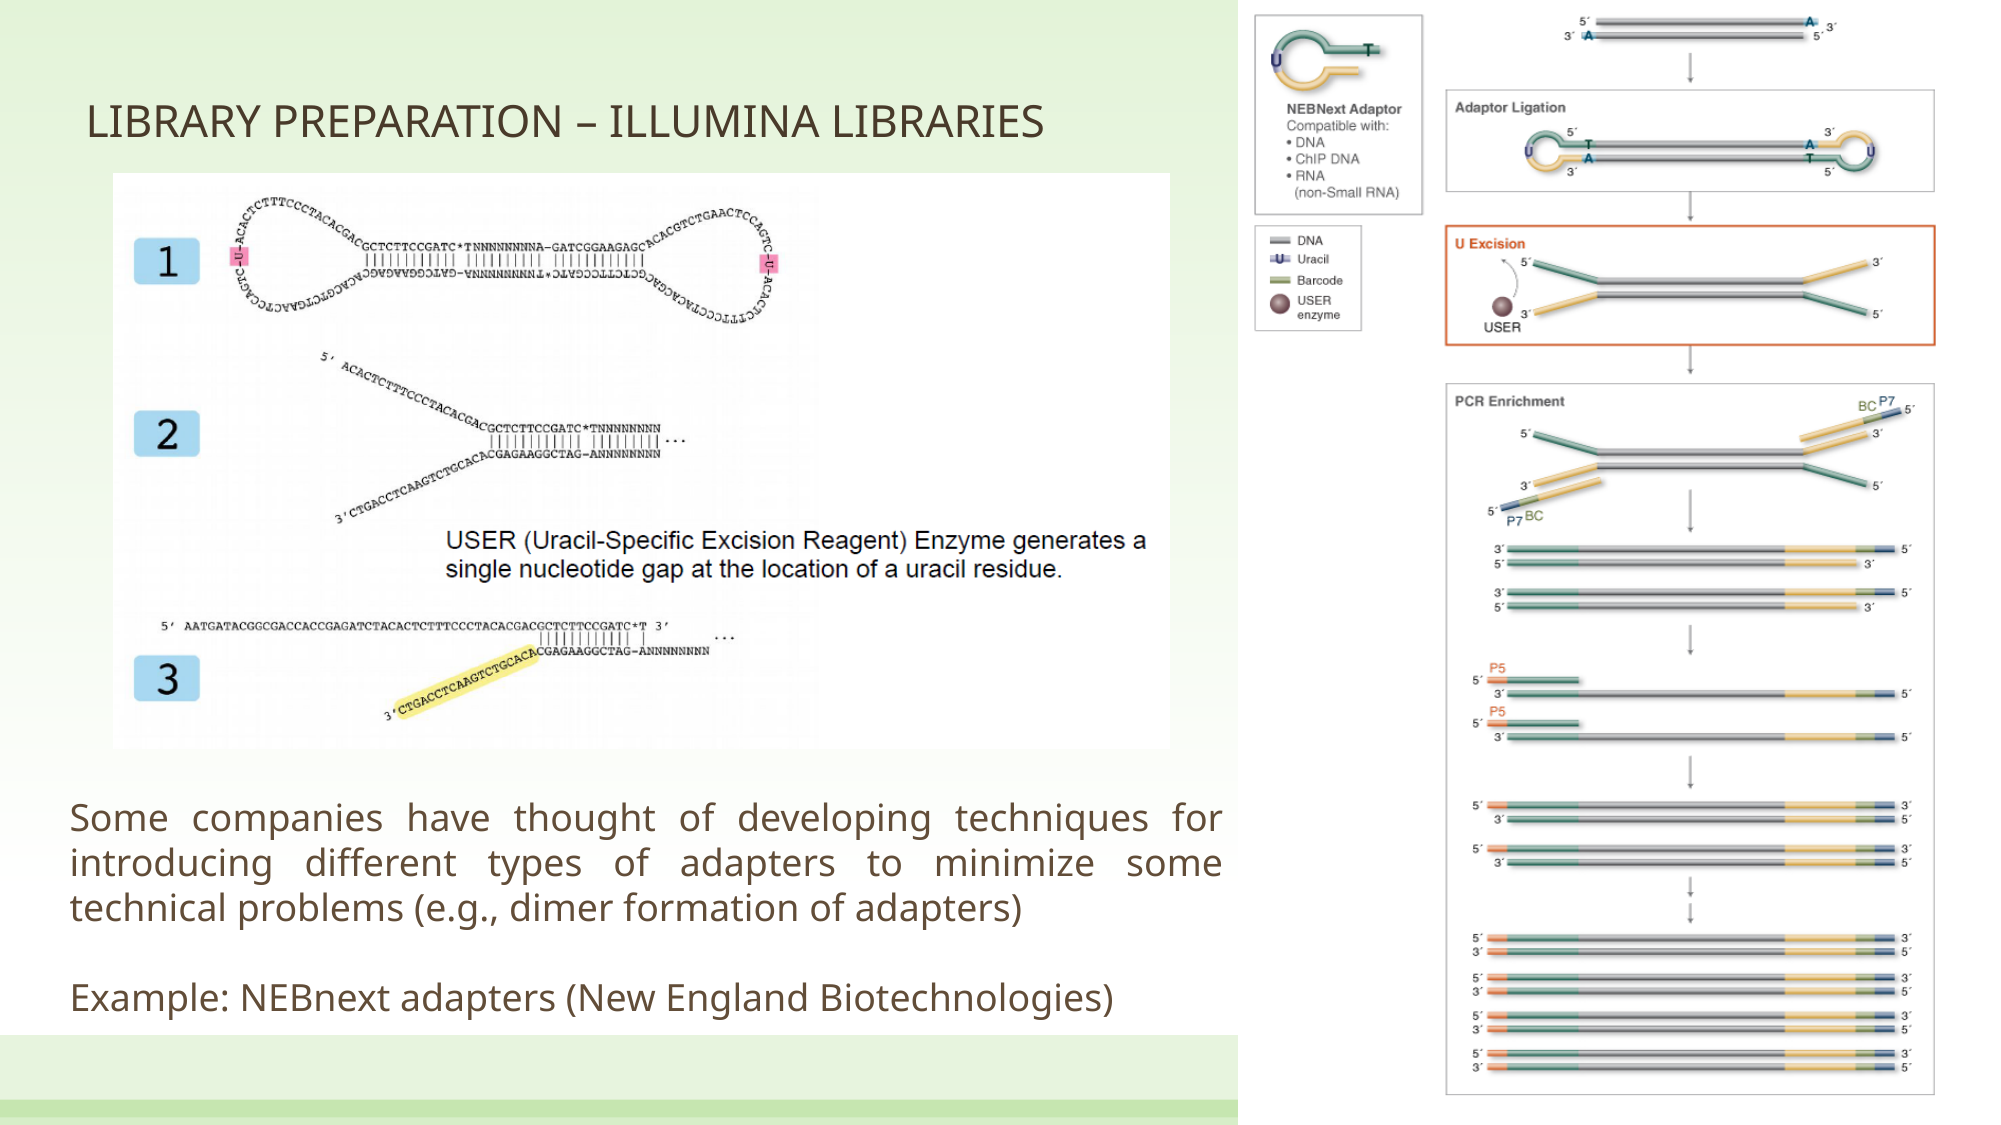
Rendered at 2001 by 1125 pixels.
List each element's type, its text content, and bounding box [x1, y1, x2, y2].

picture [1238, 0, 2000, 1125]
title LIBRARY PREPARATION – ILLUMINA LIBRARIES [0, 66, 1132, 155]
text_box Some companies have thought of developing techniques for introducing different types of adapters to minimize some technical problems (e.g., dimer formation of adapters) Example: NEBnext adapters (New England Biotechnologies) [54, 786, 1238, 1027]
picture [113, 173, 1170, 749]
